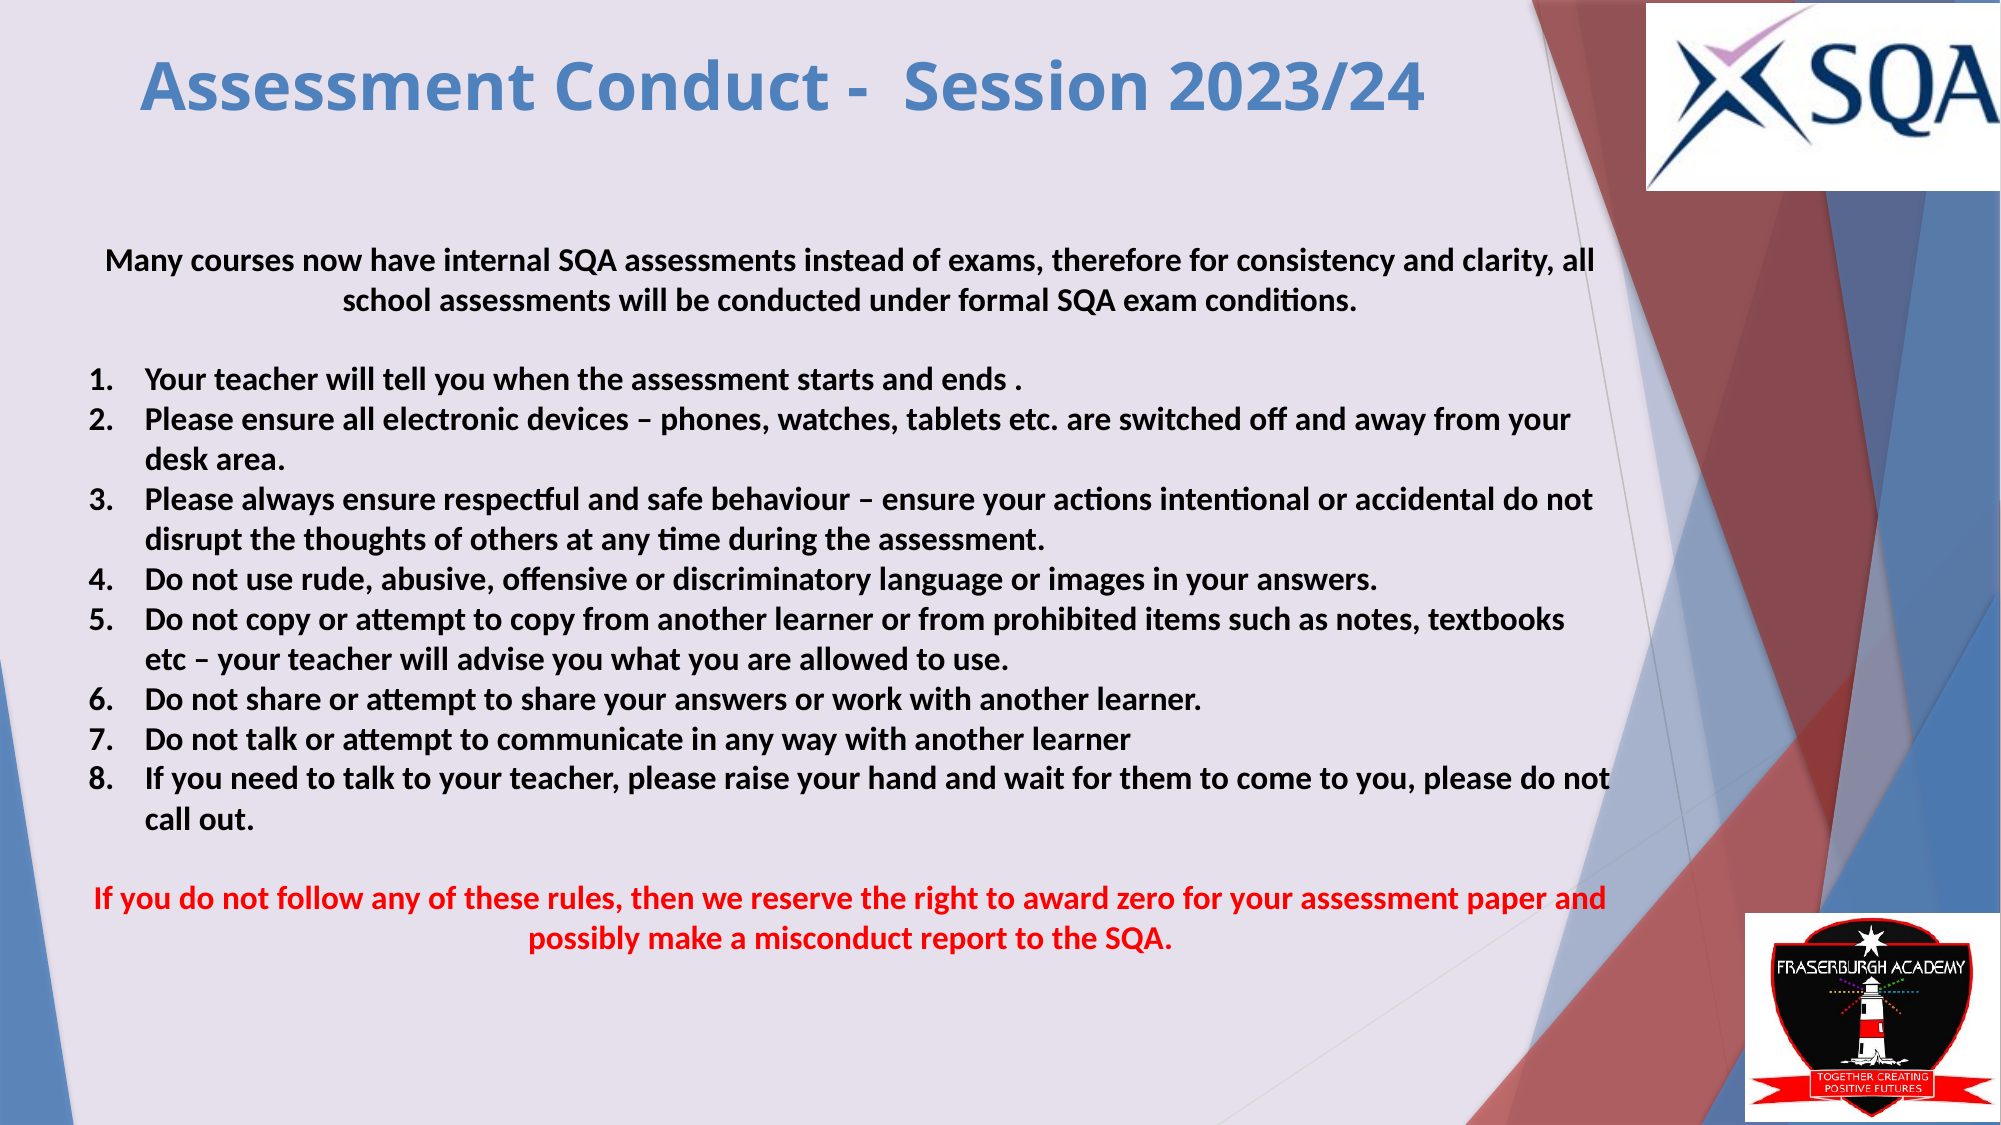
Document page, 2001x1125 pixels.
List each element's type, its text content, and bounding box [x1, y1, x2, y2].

text_box Many courses now have internal SQA assessments instead of exams, therefore for consistency and clarity, all school assessments will be conducted under formal SQA exam conditions. Your teacher will tell you when the assessment starts and ends . Please ensure all electronic devices – phones, watches, tablets etc. are switched off and away from your desk area. Please always ensure respectful and safe behaviour – ensure your actions intentional or accidental do not disrupt the thoughts of others at any time during the assessment. Do not use rude, abusive, offensive or discriminatory language or images in your answers. Do not copy or attempt to copy from another learner or from prohibited items such as notes, textbooks etc – your teacher will advise you what you are allowed to use. Do not share or attempt to share your answers or work with another learner. Do not talk or attempt to communicate in any way with another learner If you need to talk to your teacher, please raise your hand and wait for them to come to you, please do not call out. If you do not follow any of these rules, then we reserve the right to award zero for your assessment paper and possibly make a misconduct report to the SQA. [73, 230, 1629, 1009]
picture [1745, 913, 2000, 1123]
picture [1646, 2, 2000, 192]
title Assessment Conduct - Session 2023/24 [125, 36, 1462, 197]
